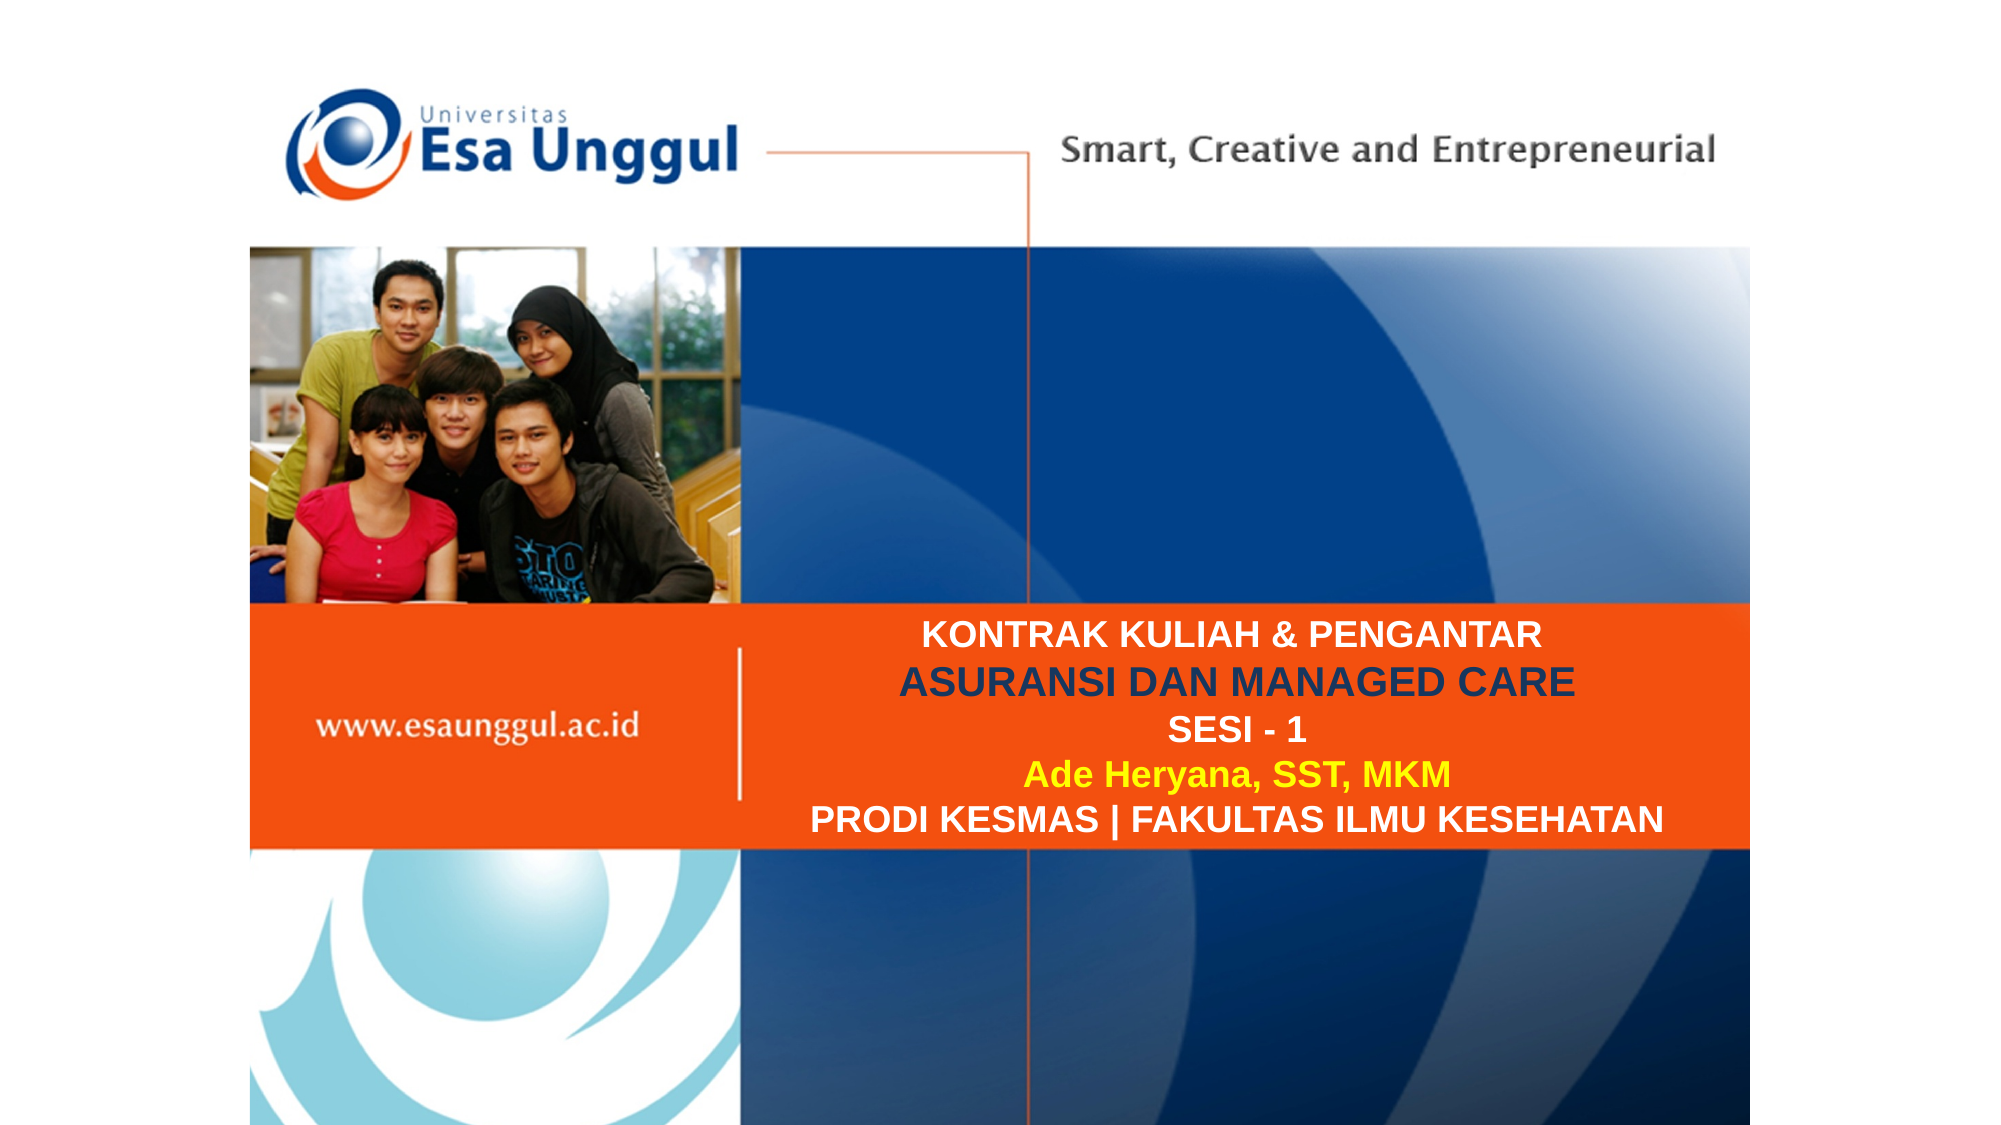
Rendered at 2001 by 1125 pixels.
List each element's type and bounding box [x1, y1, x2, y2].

picture [249, 49, 1751, 1125]
